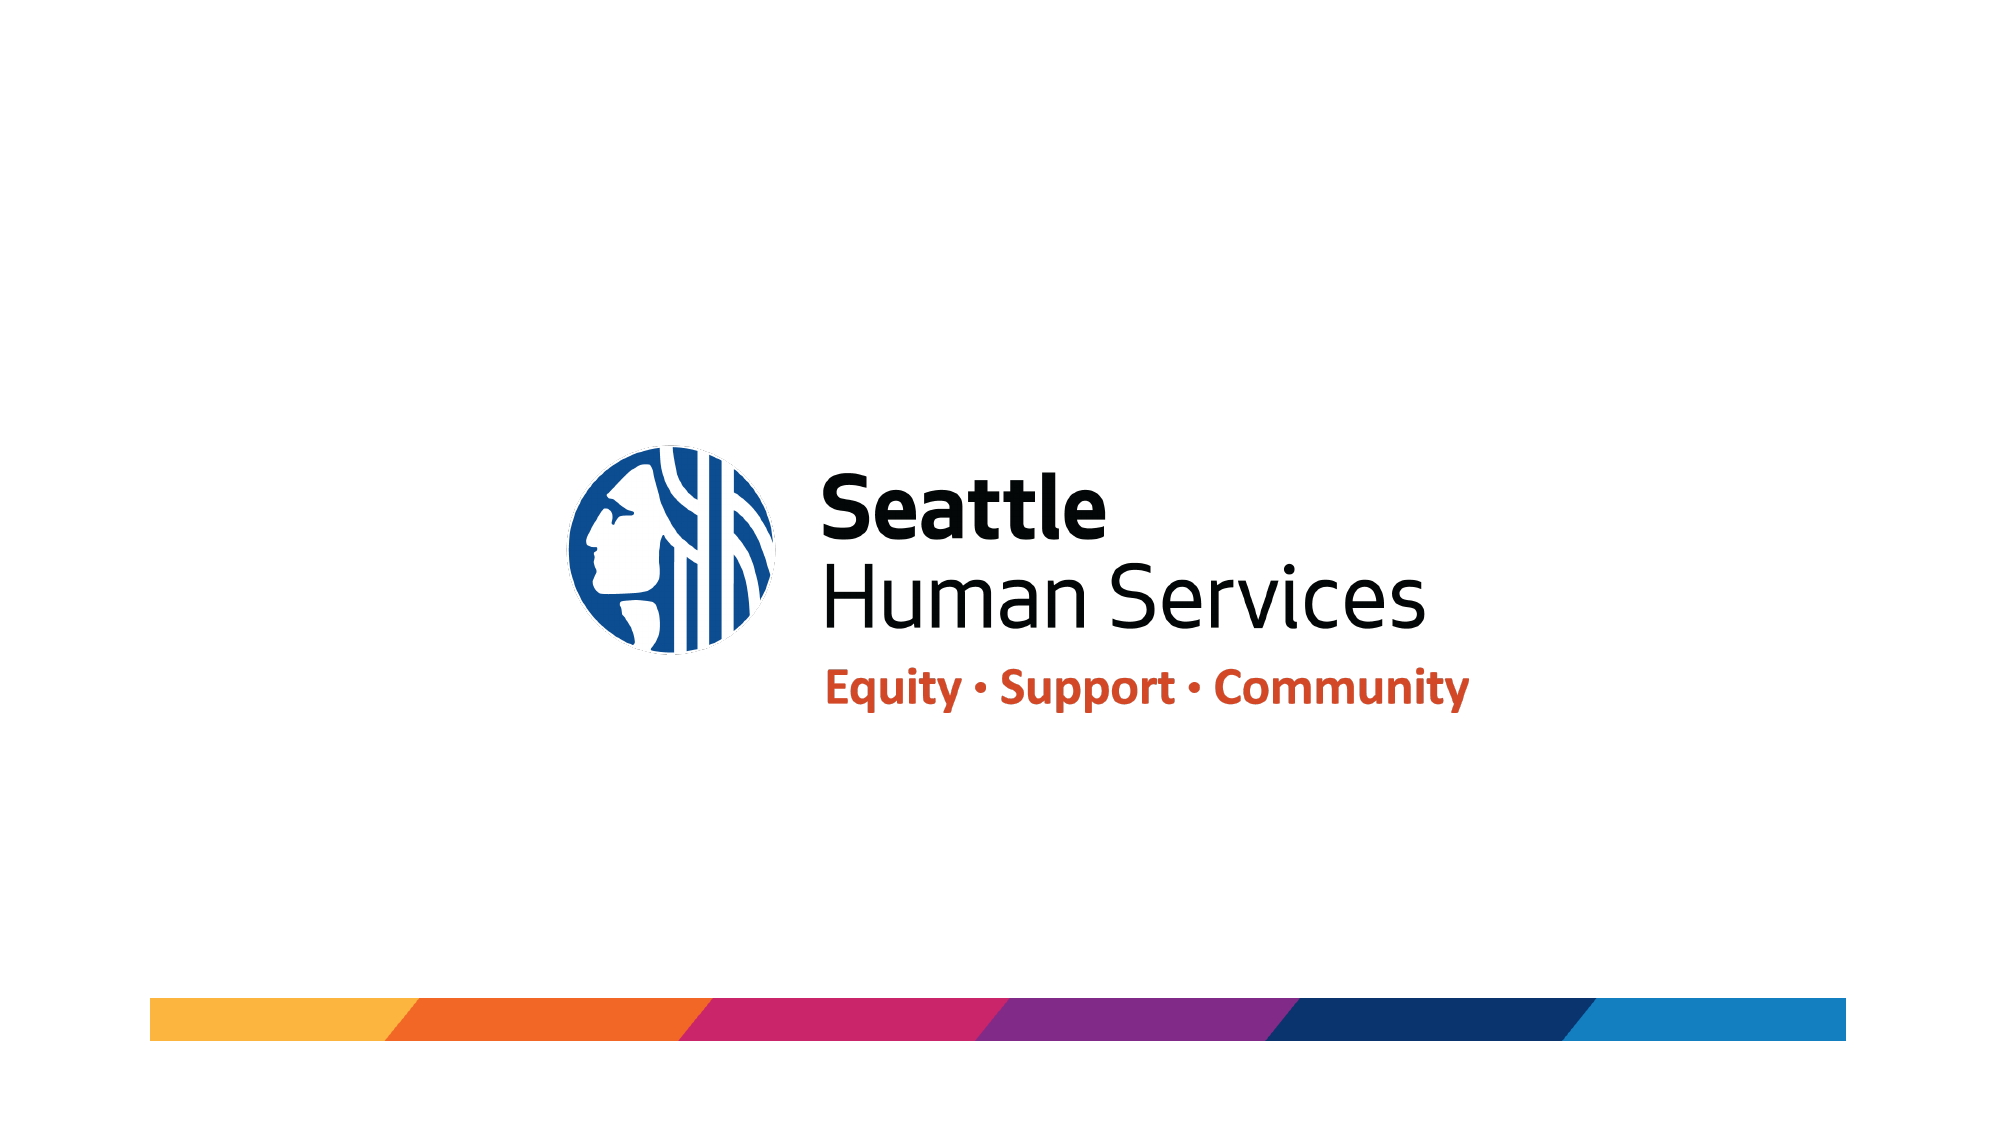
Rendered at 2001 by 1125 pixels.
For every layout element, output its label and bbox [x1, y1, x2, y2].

picture [150, 998, 1846, 1041]
picture [530, 412, 1469, 713]
